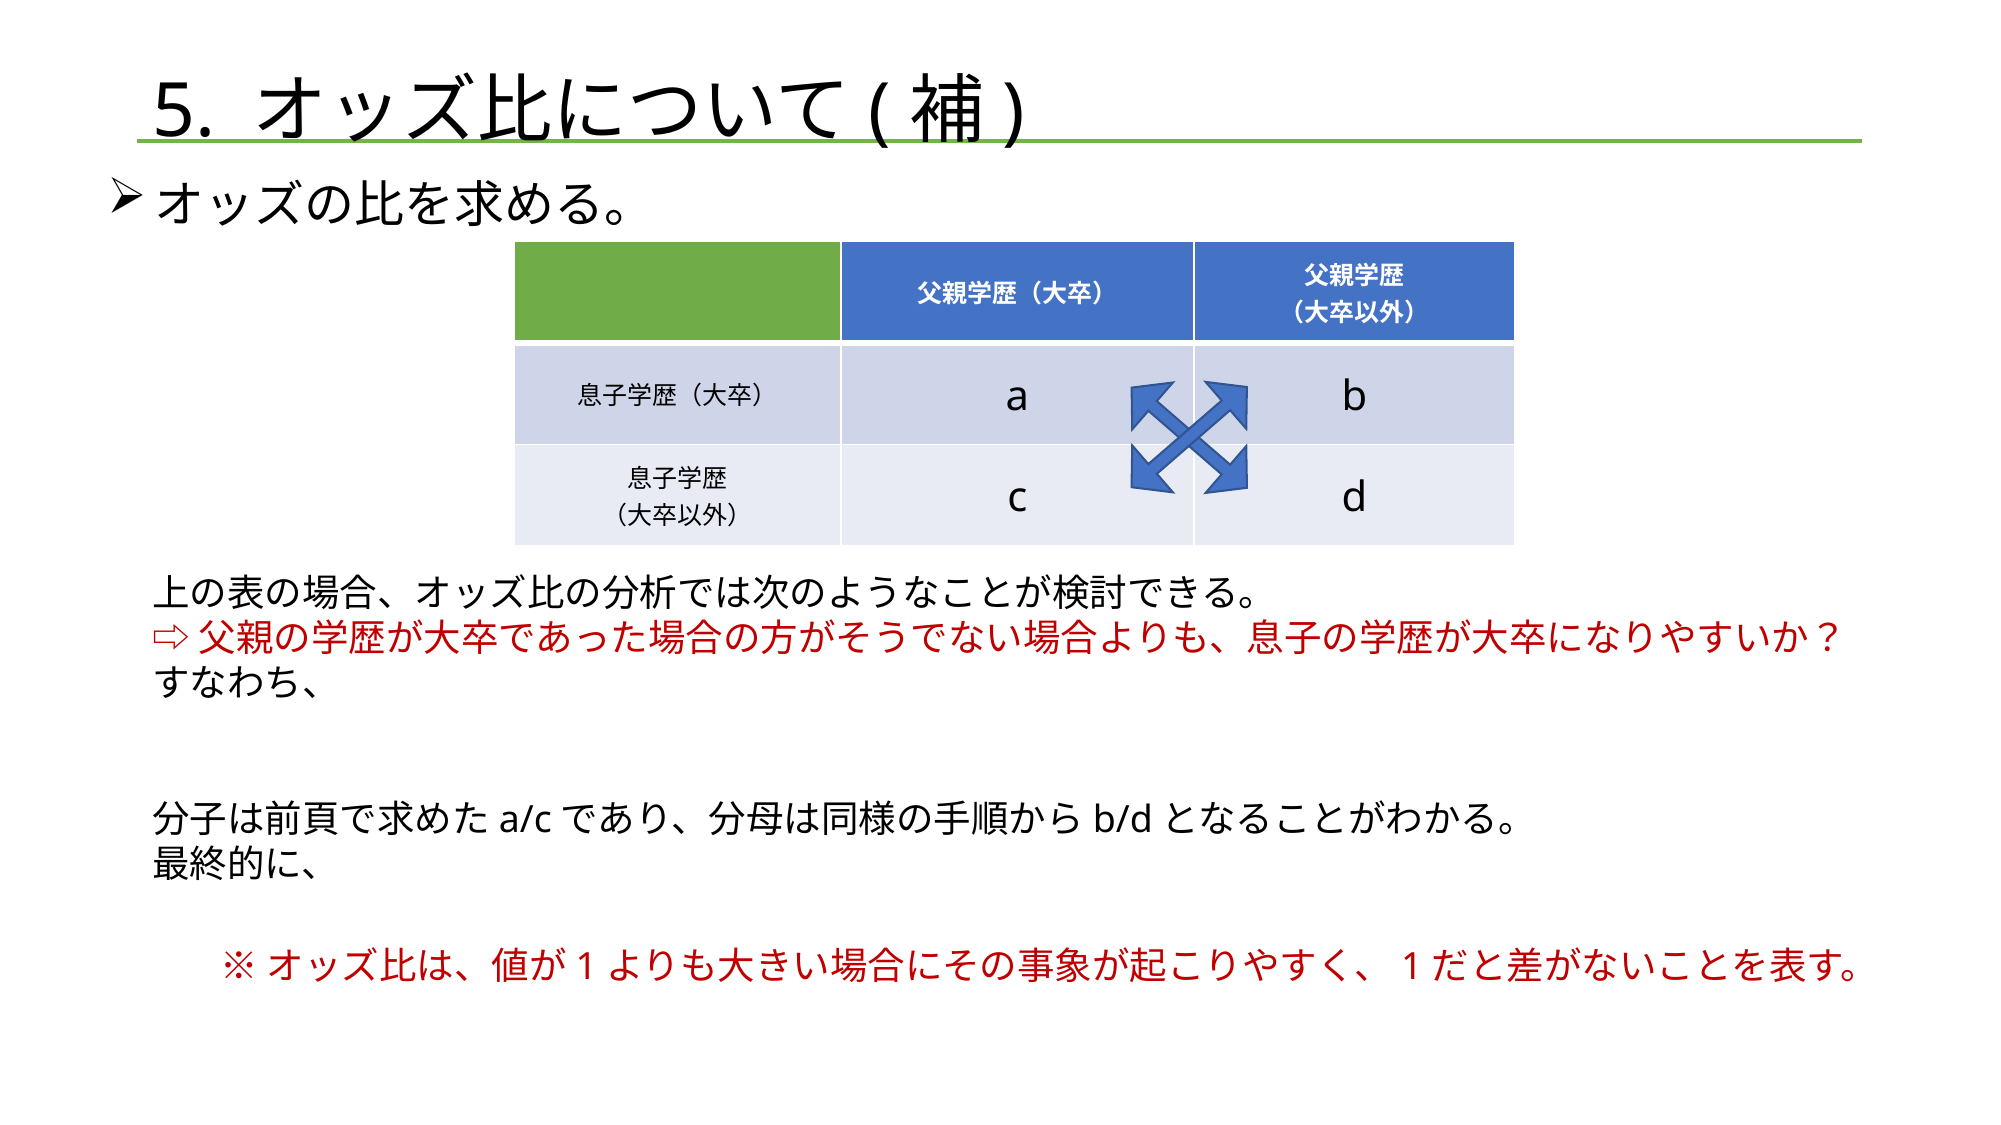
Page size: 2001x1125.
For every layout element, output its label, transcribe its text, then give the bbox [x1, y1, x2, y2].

table_cell 息子学歴（大卒） [515, 346, 840, 444]
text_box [1112, 405, 1266, 469]
table_header 父親学歴 （大卒以外） [1195, 242, 1514, 340]
table_cell 息子学歴 （大卒以外） [515, 445, 840, 545]
table_cell a [842, 346, 1193, 444]
table_header [515, 242, 840, 340]
table_cell b [1195, 346, 1514, 444]
title 5. オッズ比について(補) [137, 59, 1863, 165]
table_header 父親学歴（大卒） [842, 242, 1193, 340]
table_cell c [842, 445, 1193, 545]
table_cell d [1195, 445, 1514, 545]
text_box オッズの比を求める。 [92, 164, 1752, 240]
